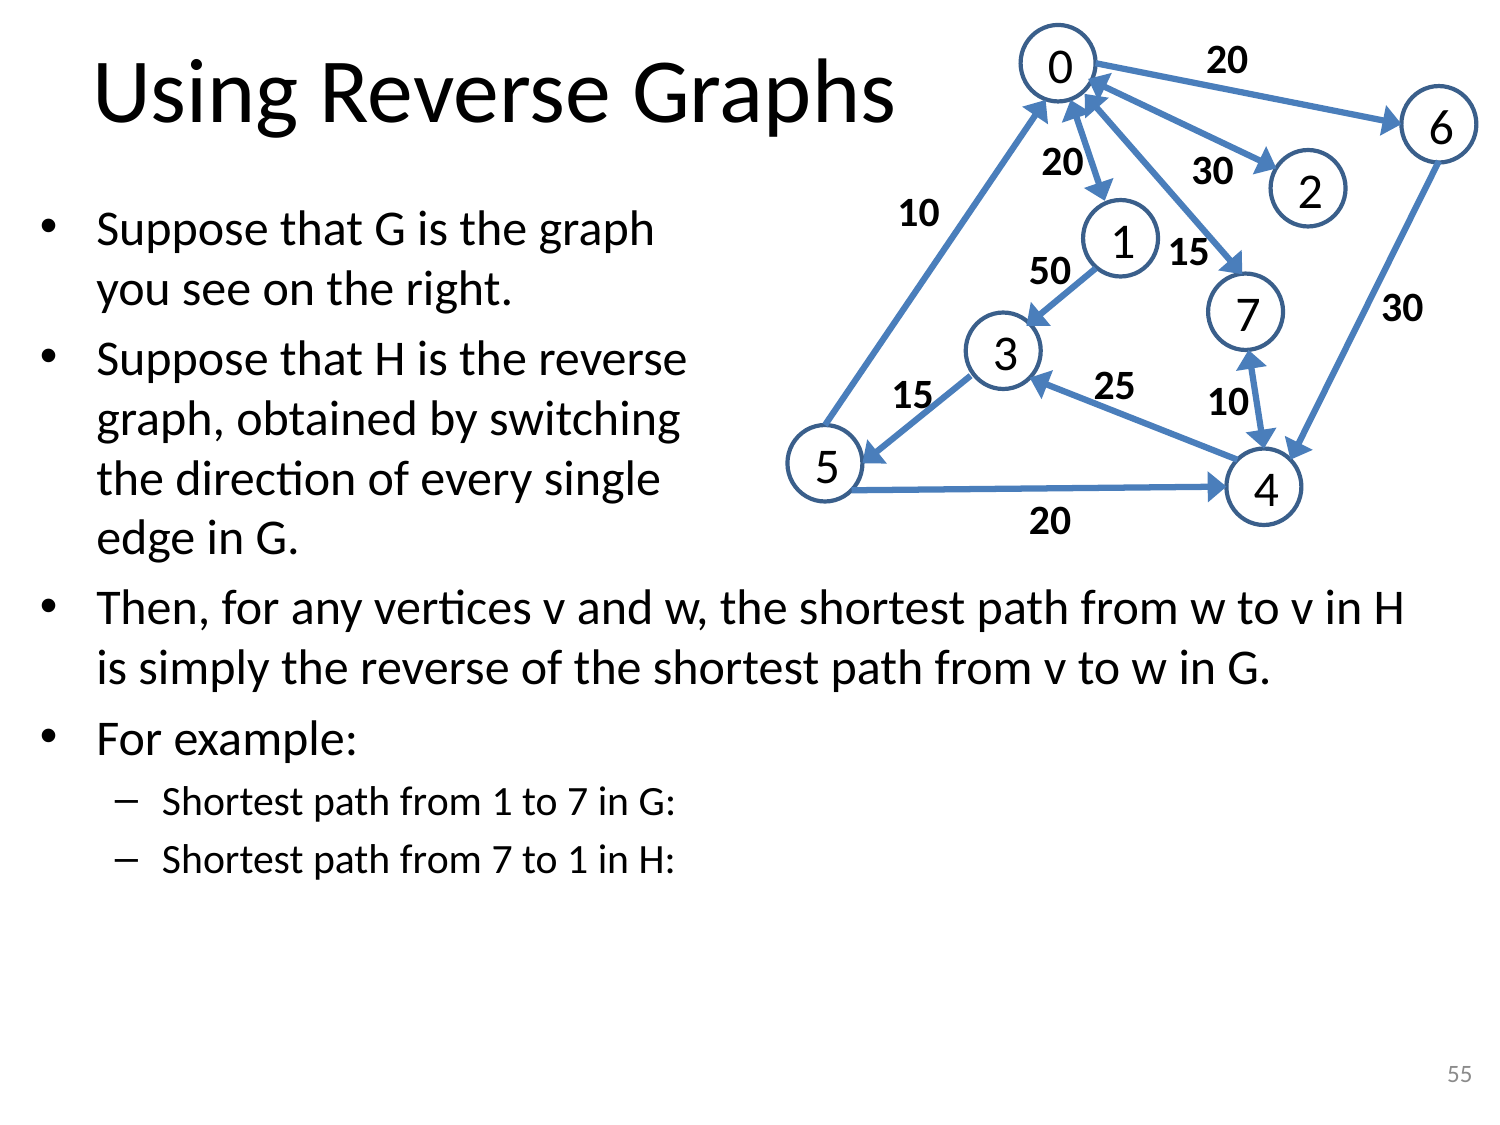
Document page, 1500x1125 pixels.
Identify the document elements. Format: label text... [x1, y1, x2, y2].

title Using Reverse Graphs [24, 12, 965, 160]
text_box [1087, 78, 1277, 169]
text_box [787, 24, 1477, 552]
slide_number 55 [1137, 1042, 1488, 1103]
list Suppose that G is the graph you see on the right. Suppose that H is the reverse graph, obtained by switching the direction of every single edge in G. Then, for any vertices v and w, the shortest path from w to v in H is simply the reverse of the shortest path from v to w in G. For example: Shortest path from 1 to 7 in G: Shortest path from 7 to 1 in H: [24, 187, 1425, 1014]
